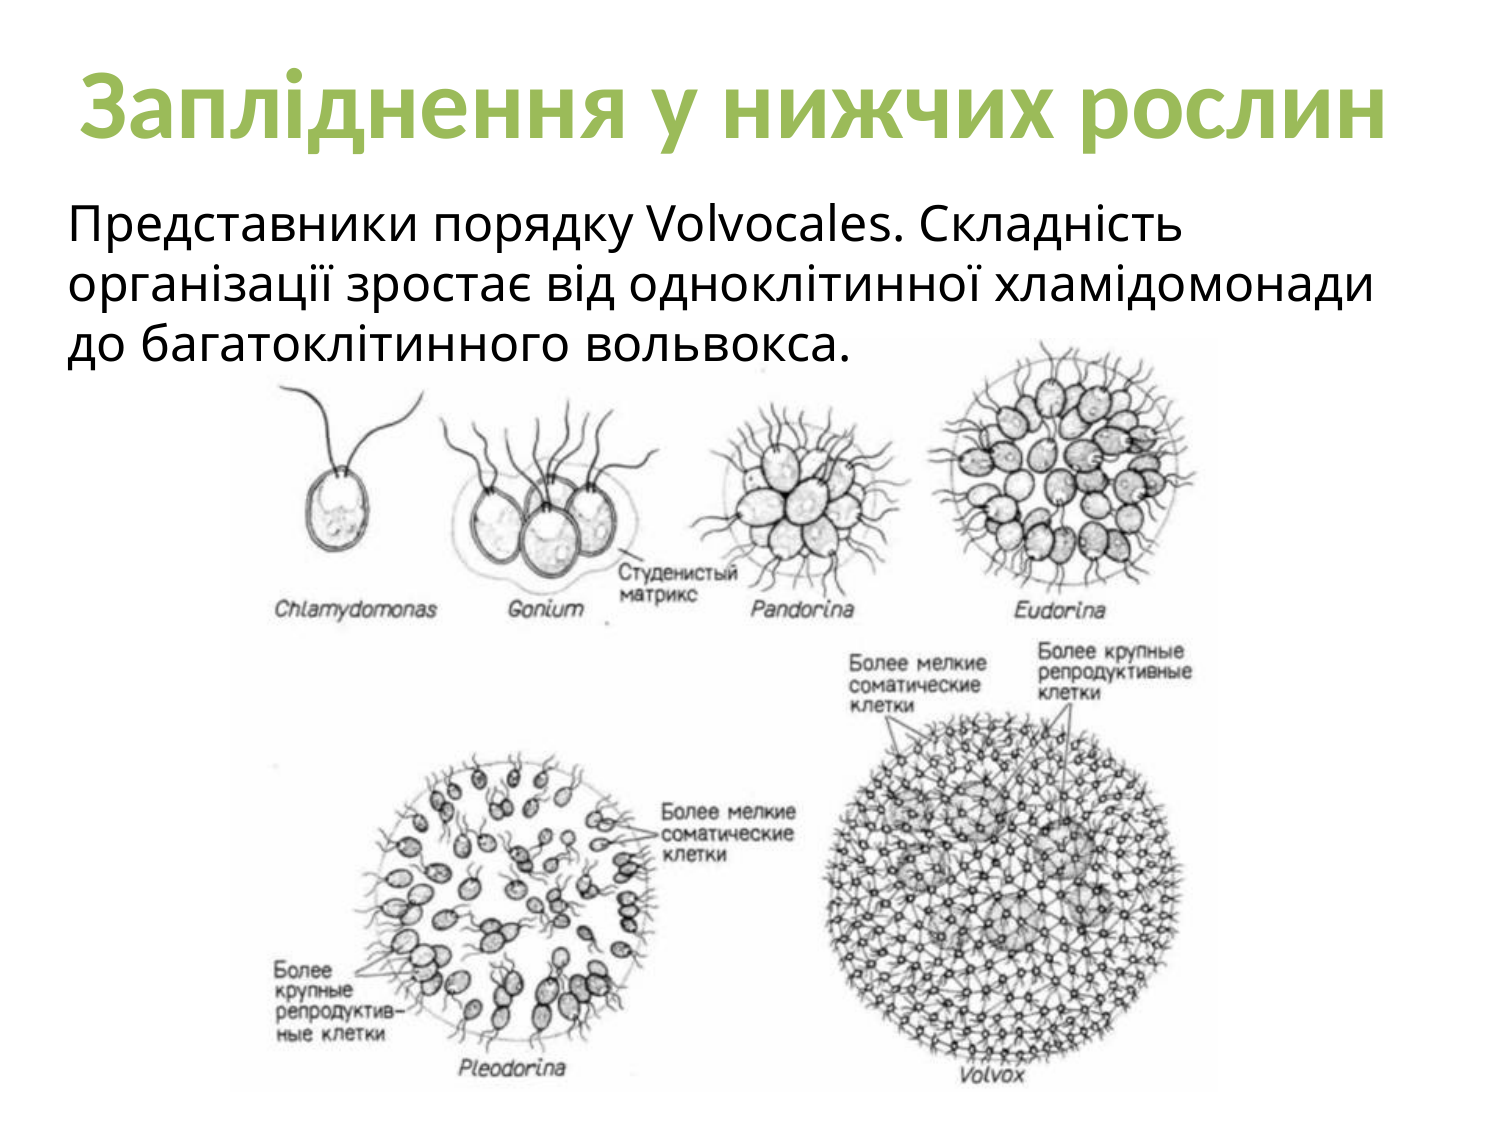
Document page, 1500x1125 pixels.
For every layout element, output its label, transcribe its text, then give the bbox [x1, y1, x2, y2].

text_box Представники порядку Volvocales. Складність організації зростає від одноклітинної хламідомонади до багатоклітинного вольвокса. [53, 184, 1459, 380]
text_box Запліднення у нижчих рослин [64, 30, 1447, 166]
picture [229, 337, 1218, 1092]
